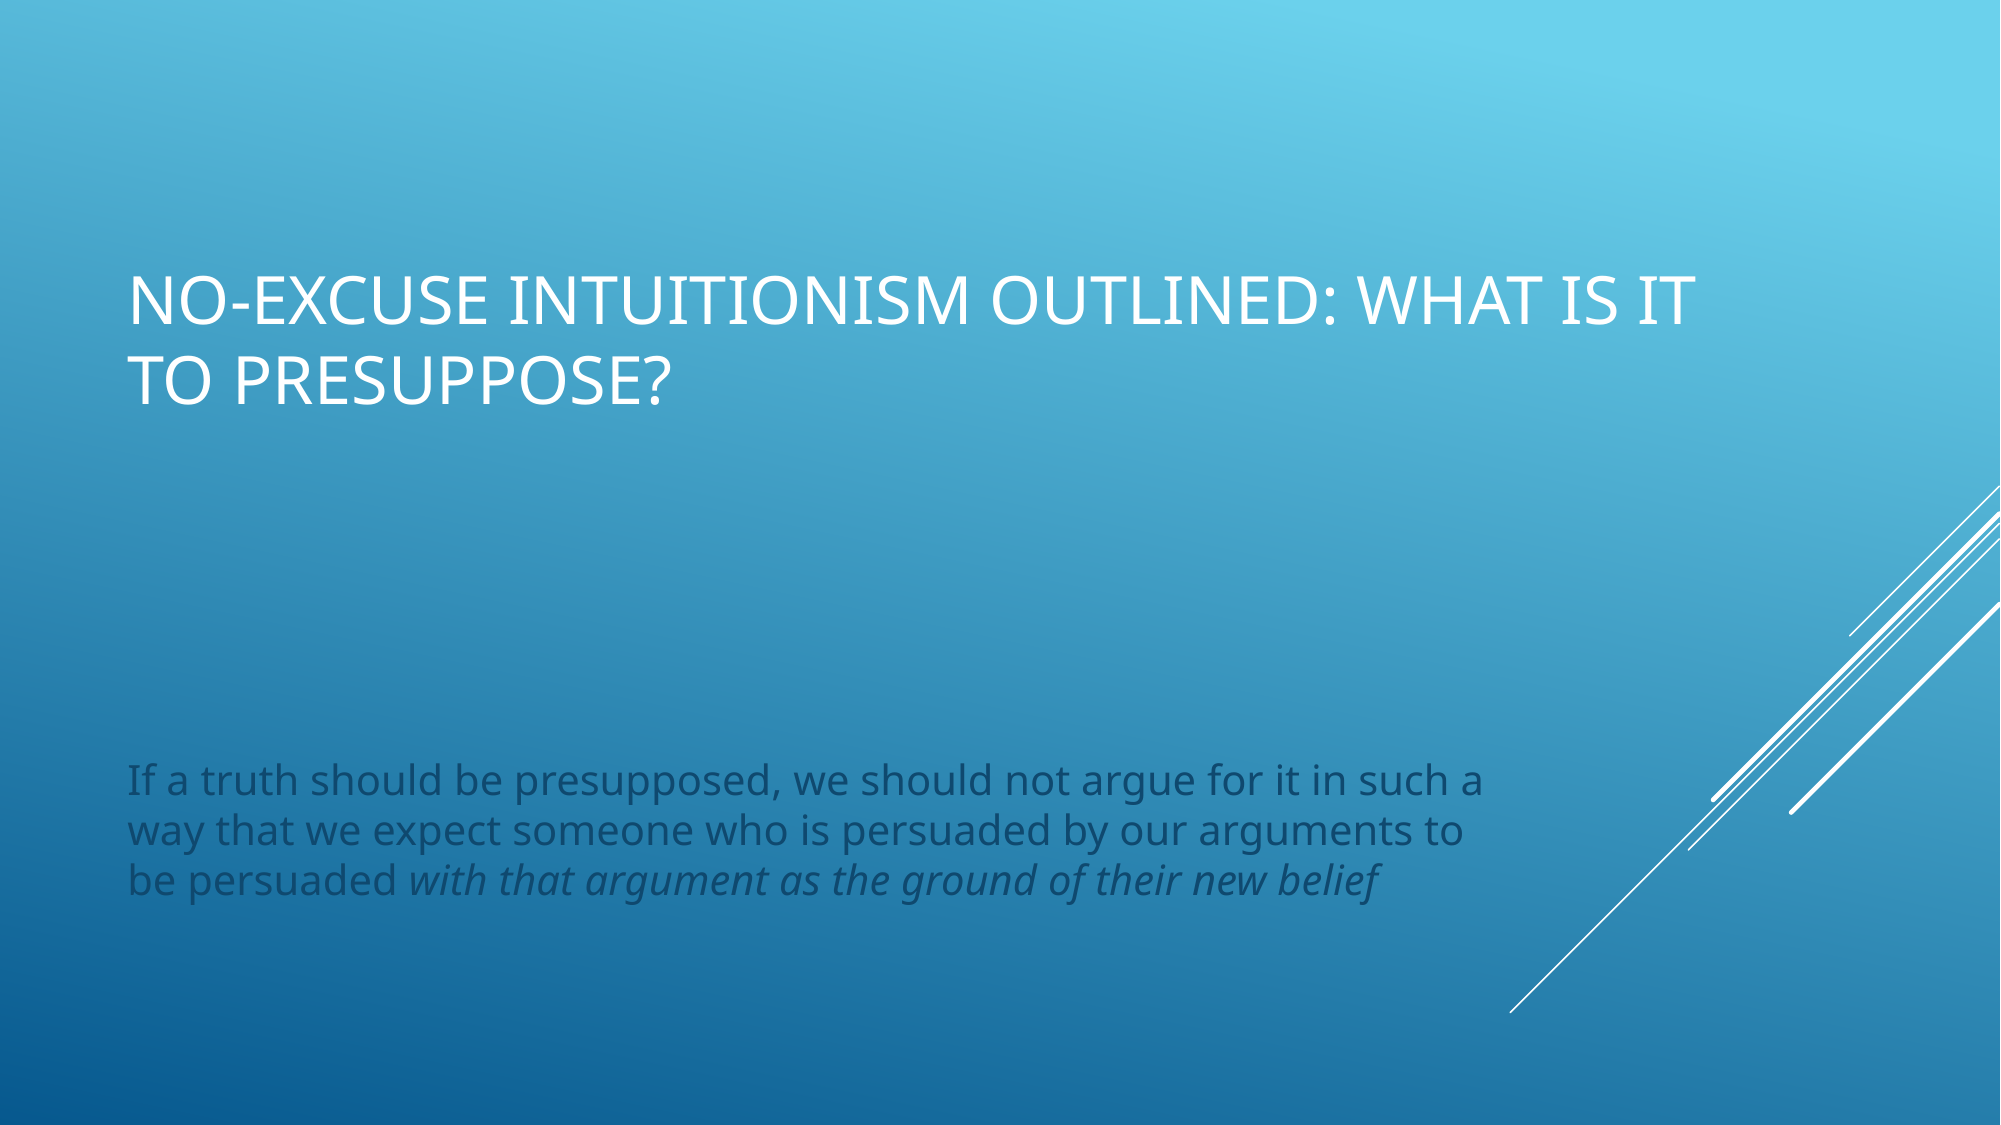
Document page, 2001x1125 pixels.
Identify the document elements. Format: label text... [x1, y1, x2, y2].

list If a truth should be presupposed, we should not argue for it in such a way that we expect someone who is persuaded by our arguments to be persuaded with that argument as the ground of their new belief [112, 675, 1513, 984]
title No-excuse intuitionism outlined: What is it to presuppose? [112, 112, 1763, 563]
